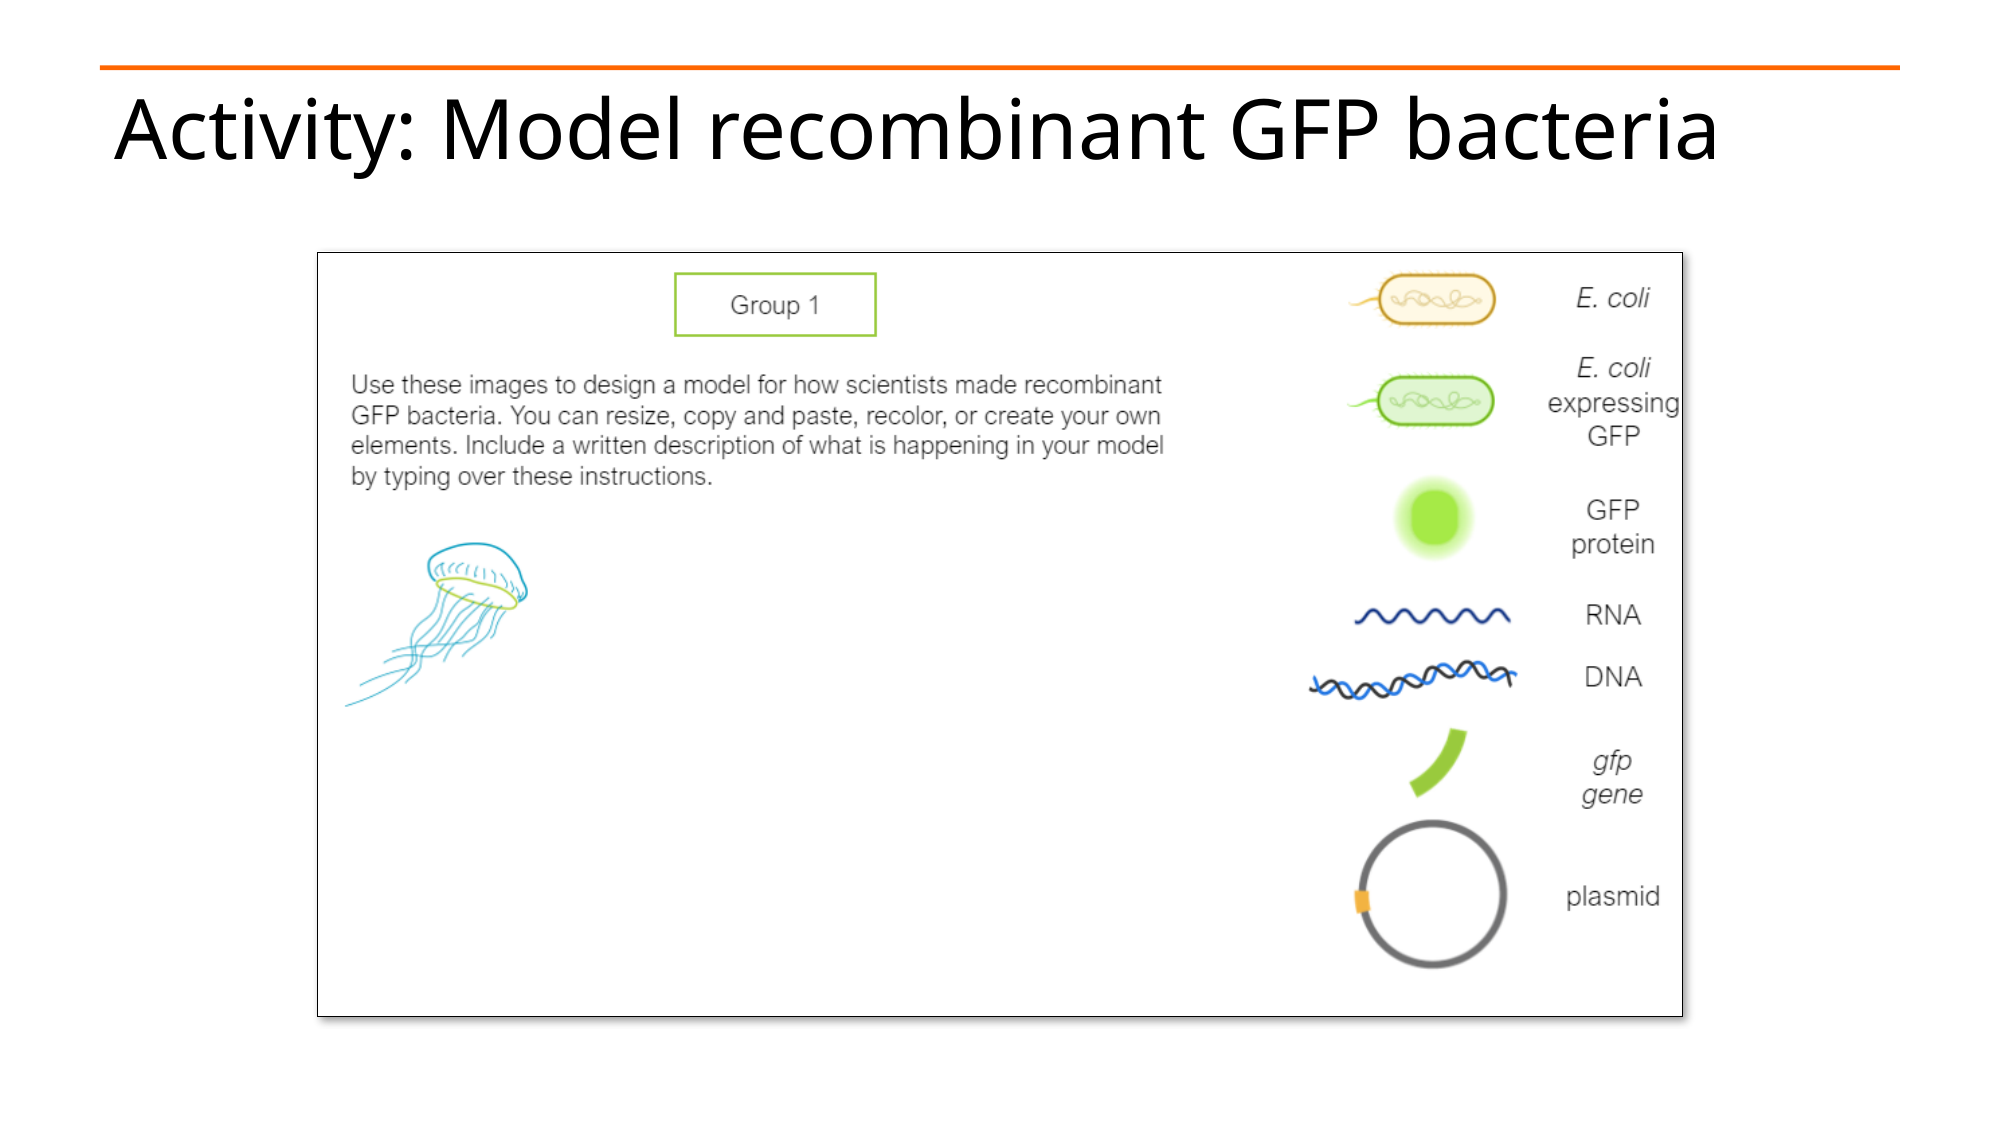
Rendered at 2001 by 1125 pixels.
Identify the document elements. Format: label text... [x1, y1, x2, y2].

title Activity: Model recombinant GFP bacteria [99, 67, 1900, 198]
picture [317, 251, 1683, 1017]
